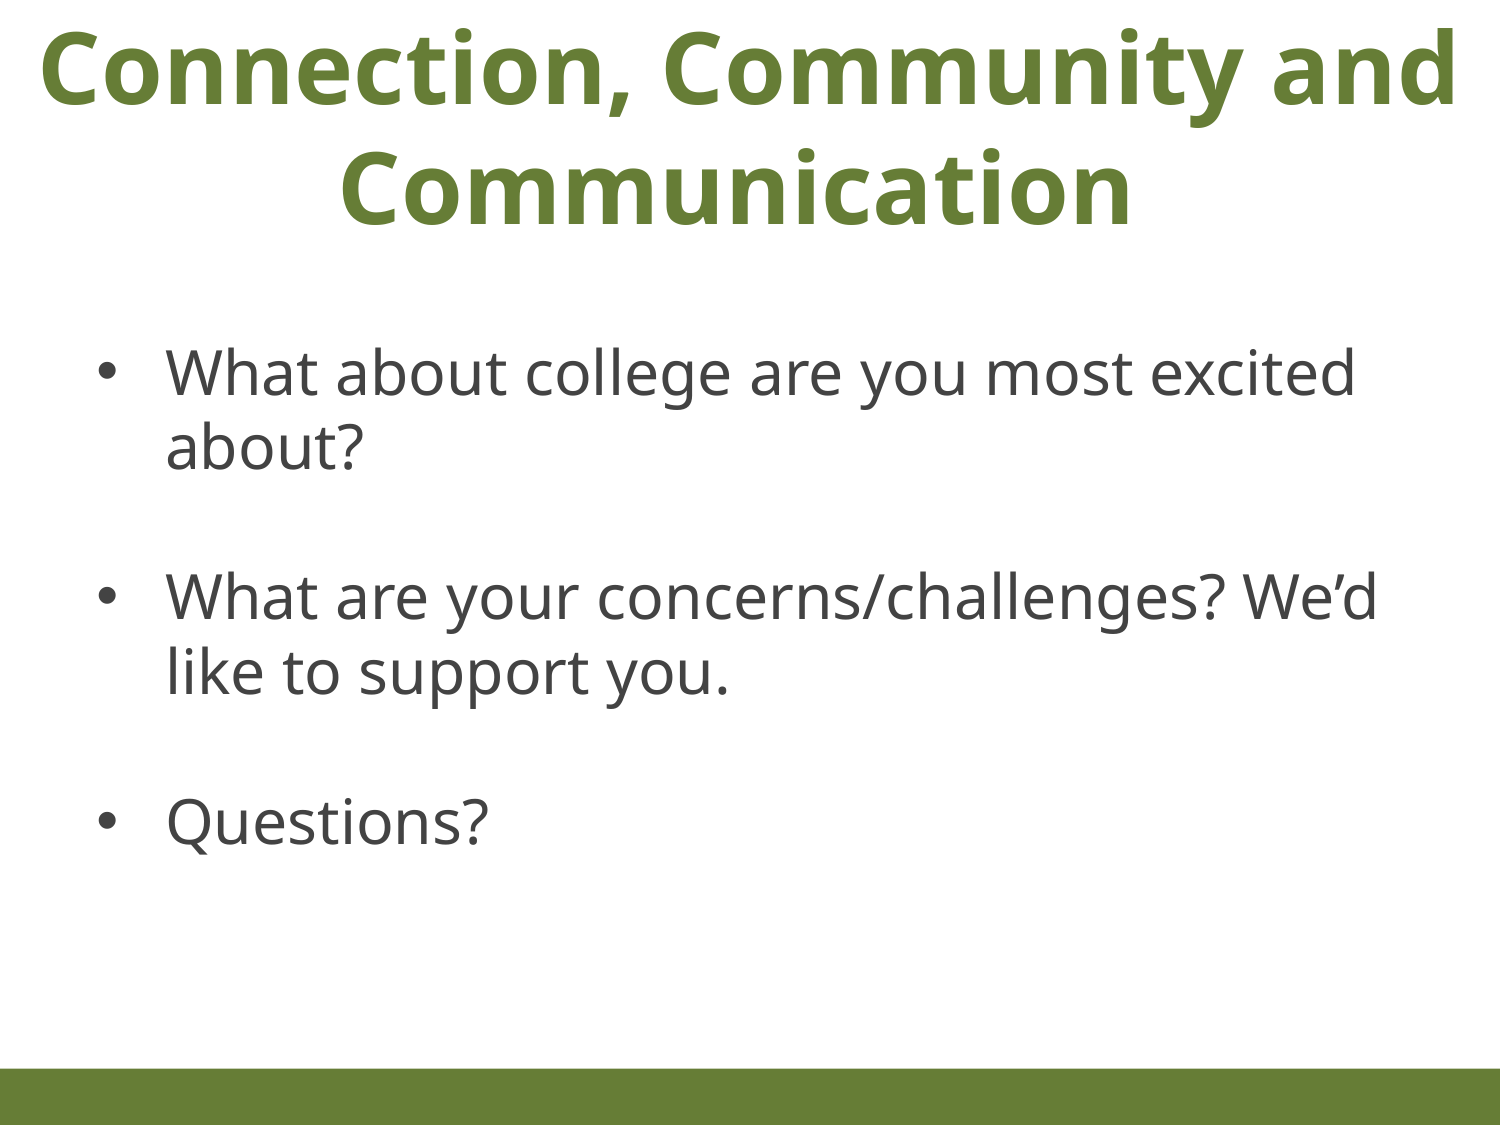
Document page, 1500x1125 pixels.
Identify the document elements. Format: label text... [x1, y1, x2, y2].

text_box [0, 1068, 1500, 1125]
text_box What about college are you most excited about? What are your concerns/challenges? We’d like to support you. Questions? [74, 249, 1425, 993]
title Connection, Community and Communication [0, 0, 1500, 250]
